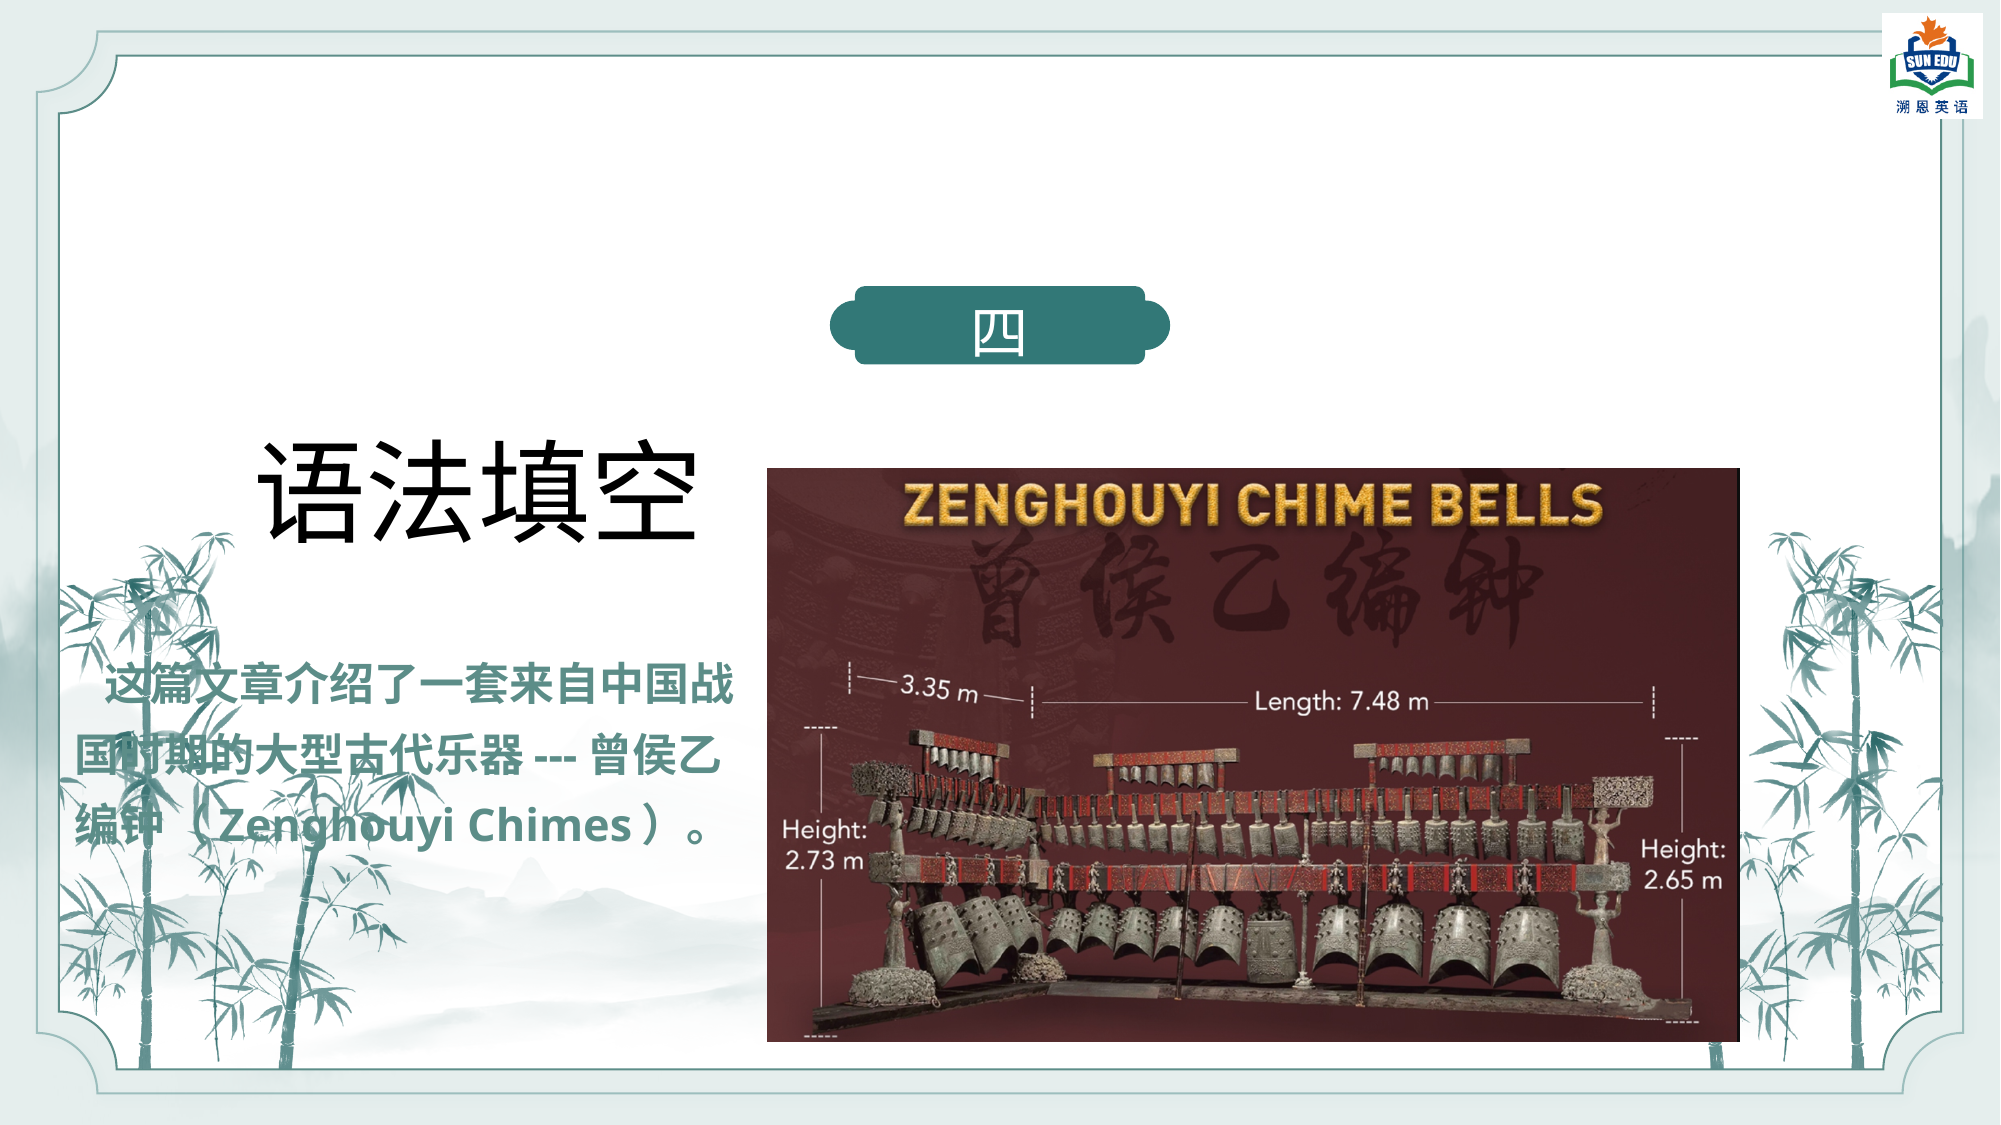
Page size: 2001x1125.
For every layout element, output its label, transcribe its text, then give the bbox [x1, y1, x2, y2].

picture [1882, 13, 1983, 119]
picture [767, 468, 1740, 1042]
text_box 四 [829, 272, 1171, 369]
list 这篇文章介绍了一套来自中国战国时期的大型古代乐器---曾侯乙编钟（Zenghouyi Chimes）。 [74, 639, 747, 916]
title 语法填空 [0, 368, 1229, 558]
